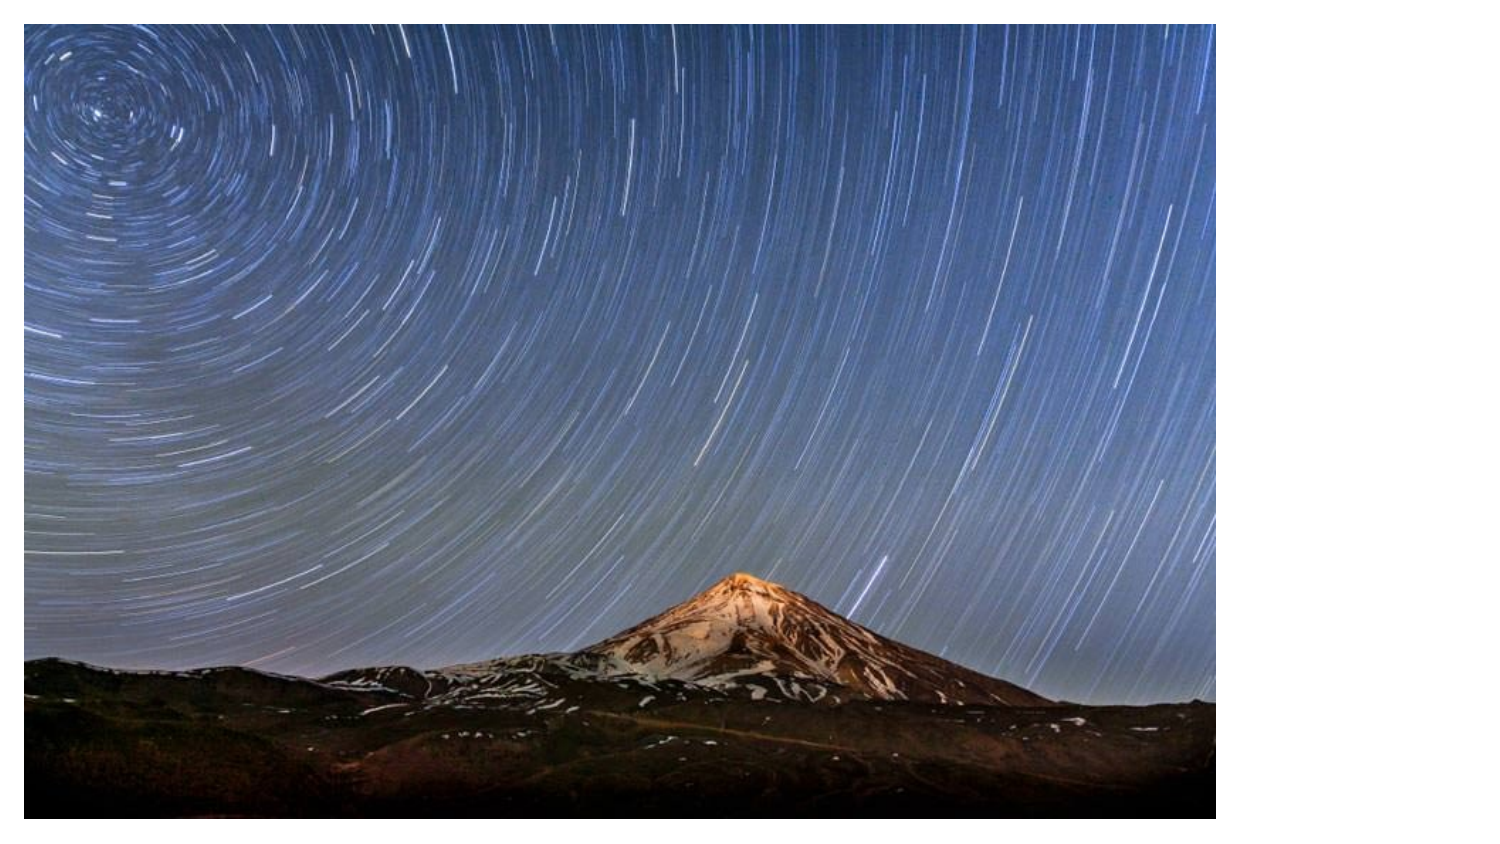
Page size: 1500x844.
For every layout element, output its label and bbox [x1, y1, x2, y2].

picture [24, 24, 1216, 819]
